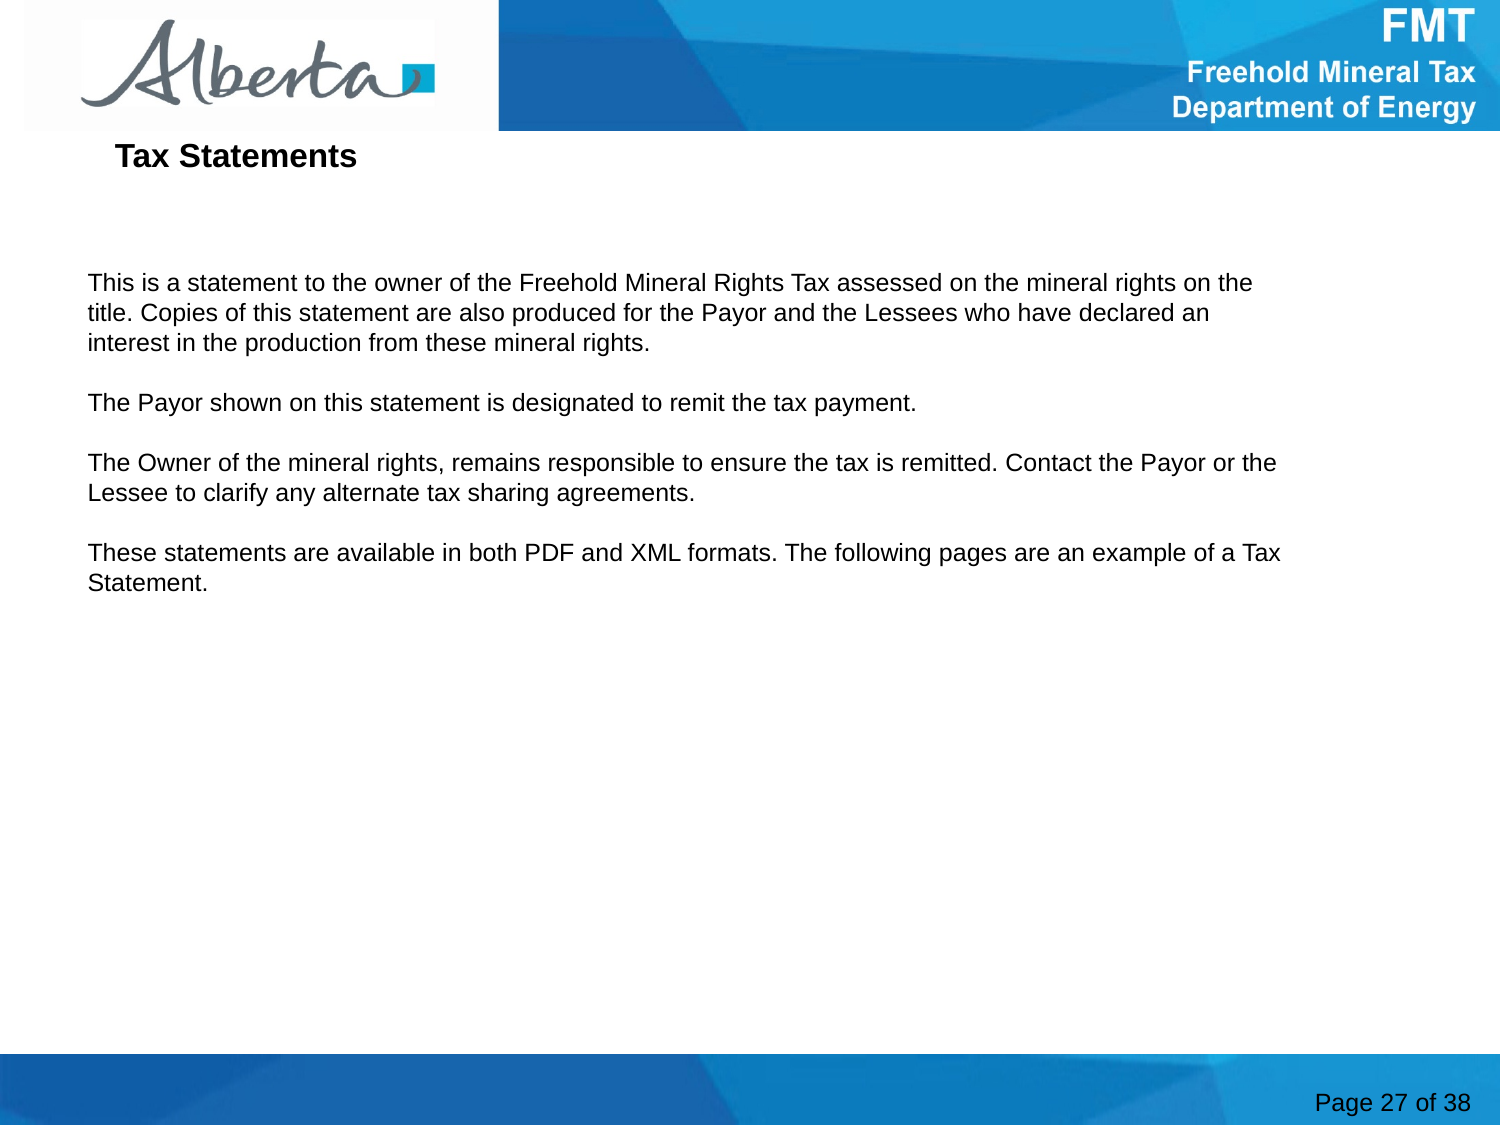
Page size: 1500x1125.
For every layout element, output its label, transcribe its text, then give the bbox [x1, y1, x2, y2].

picture [24, 0, 1500, 131]
title Tax Statements [99, 87, 388, 221]
picture [0, 1054, 1500, 1125]
text_box This is a statement to the owner of the Freehold Mineral Rights Tax assessed on the mineral rights on the title. Copies of this statement are also produced for the Payor and the Lessees who have declared an interest in the production from these mineral rights. The Payor shown on this statement is designated to remit the tax payment. The Owner of the mineral rights, remains responsible to ensure the tax is remitted. Contact the Payor or the Lessee to clarify any alternate tax sharing agreements. These statements are available in both PDF and XML formats. The following pages are an example of a Tax Statement. [87, 266, 1295, 597]
